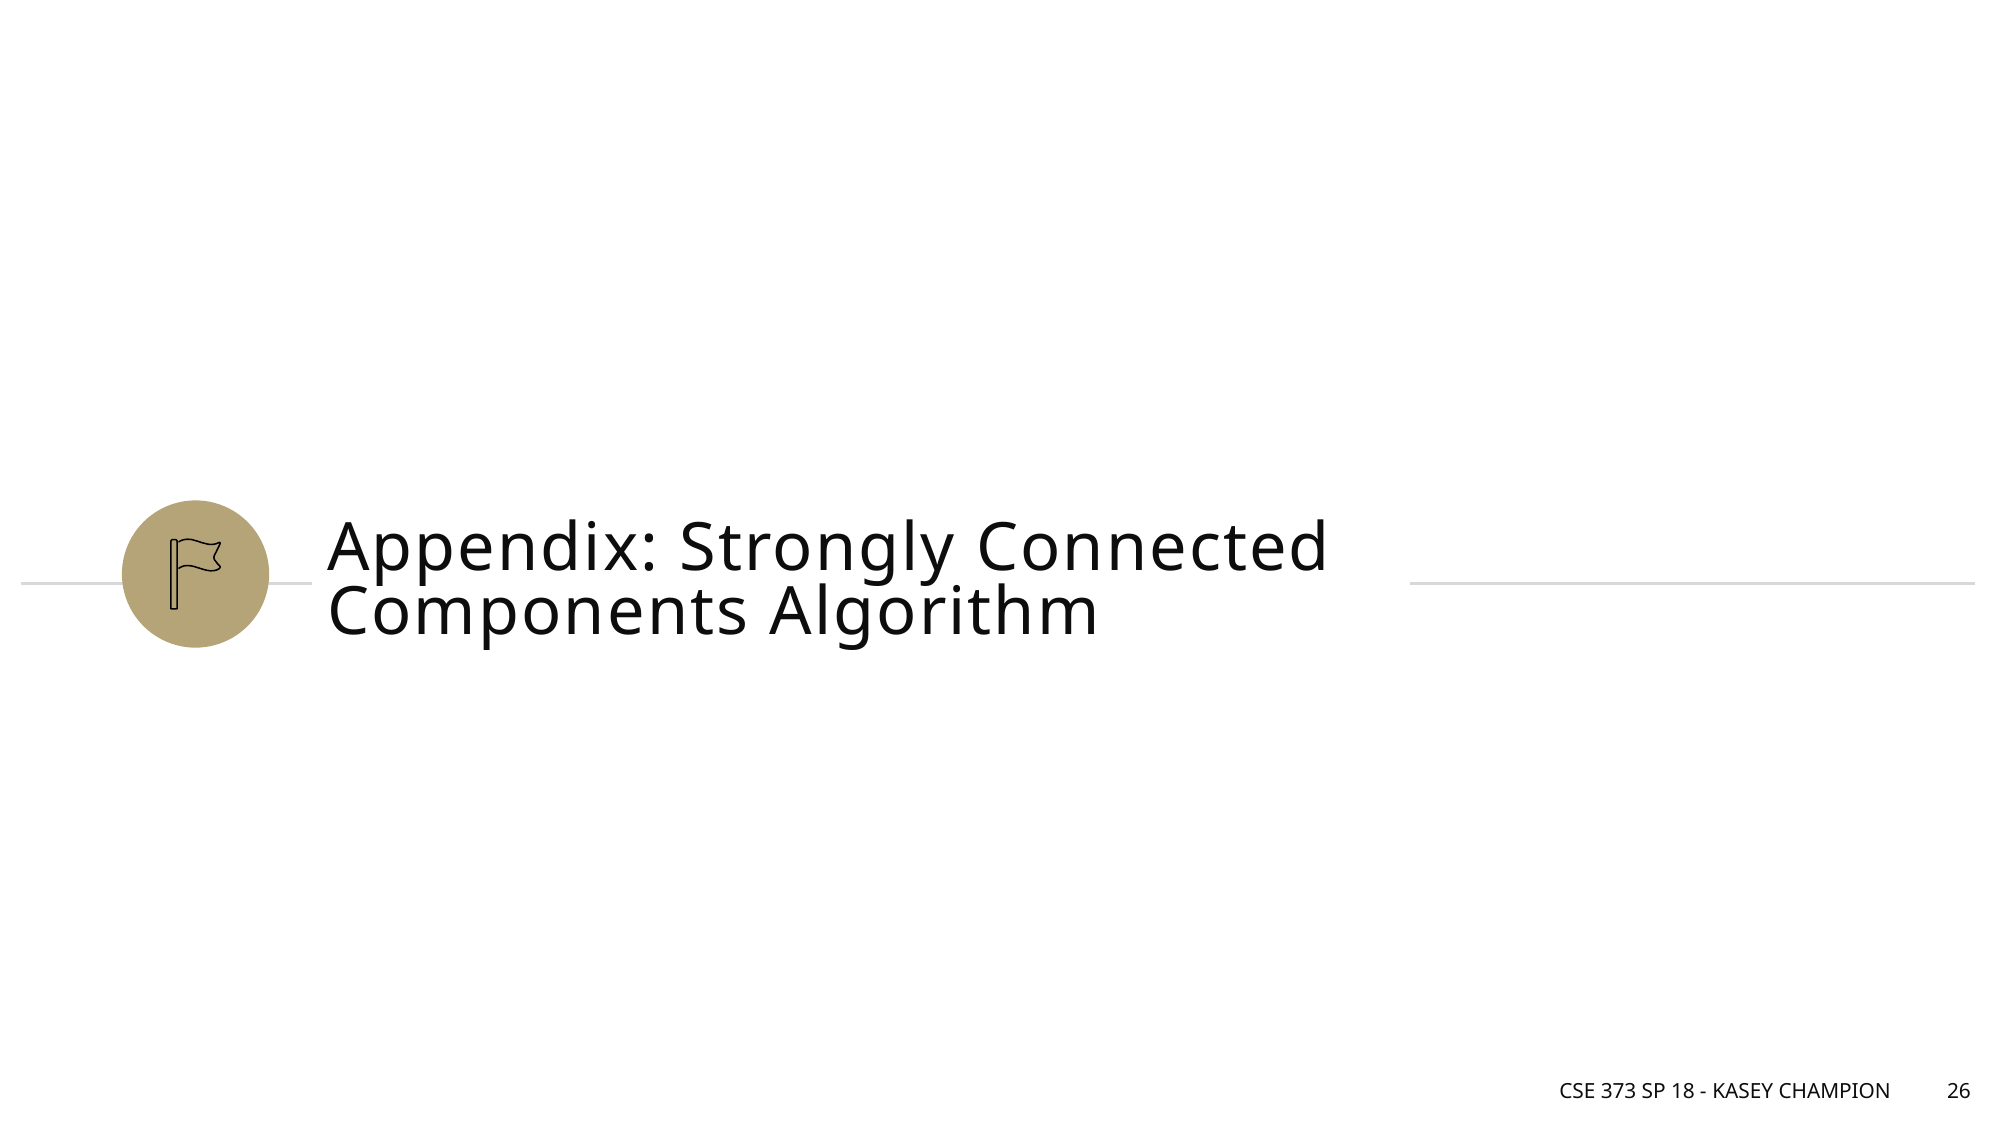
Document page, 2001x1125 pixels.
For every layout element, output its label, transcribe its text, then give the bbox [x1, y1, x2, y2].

footer CSE 373 SP 18 - Kasey Champion [937, 1069, 1906, 1115]
slide_number 26 [1916, 1069, 1986, 1115]
title Appendix: Strongly Connected Components Algorithm [312, 535, 1410, 633]
